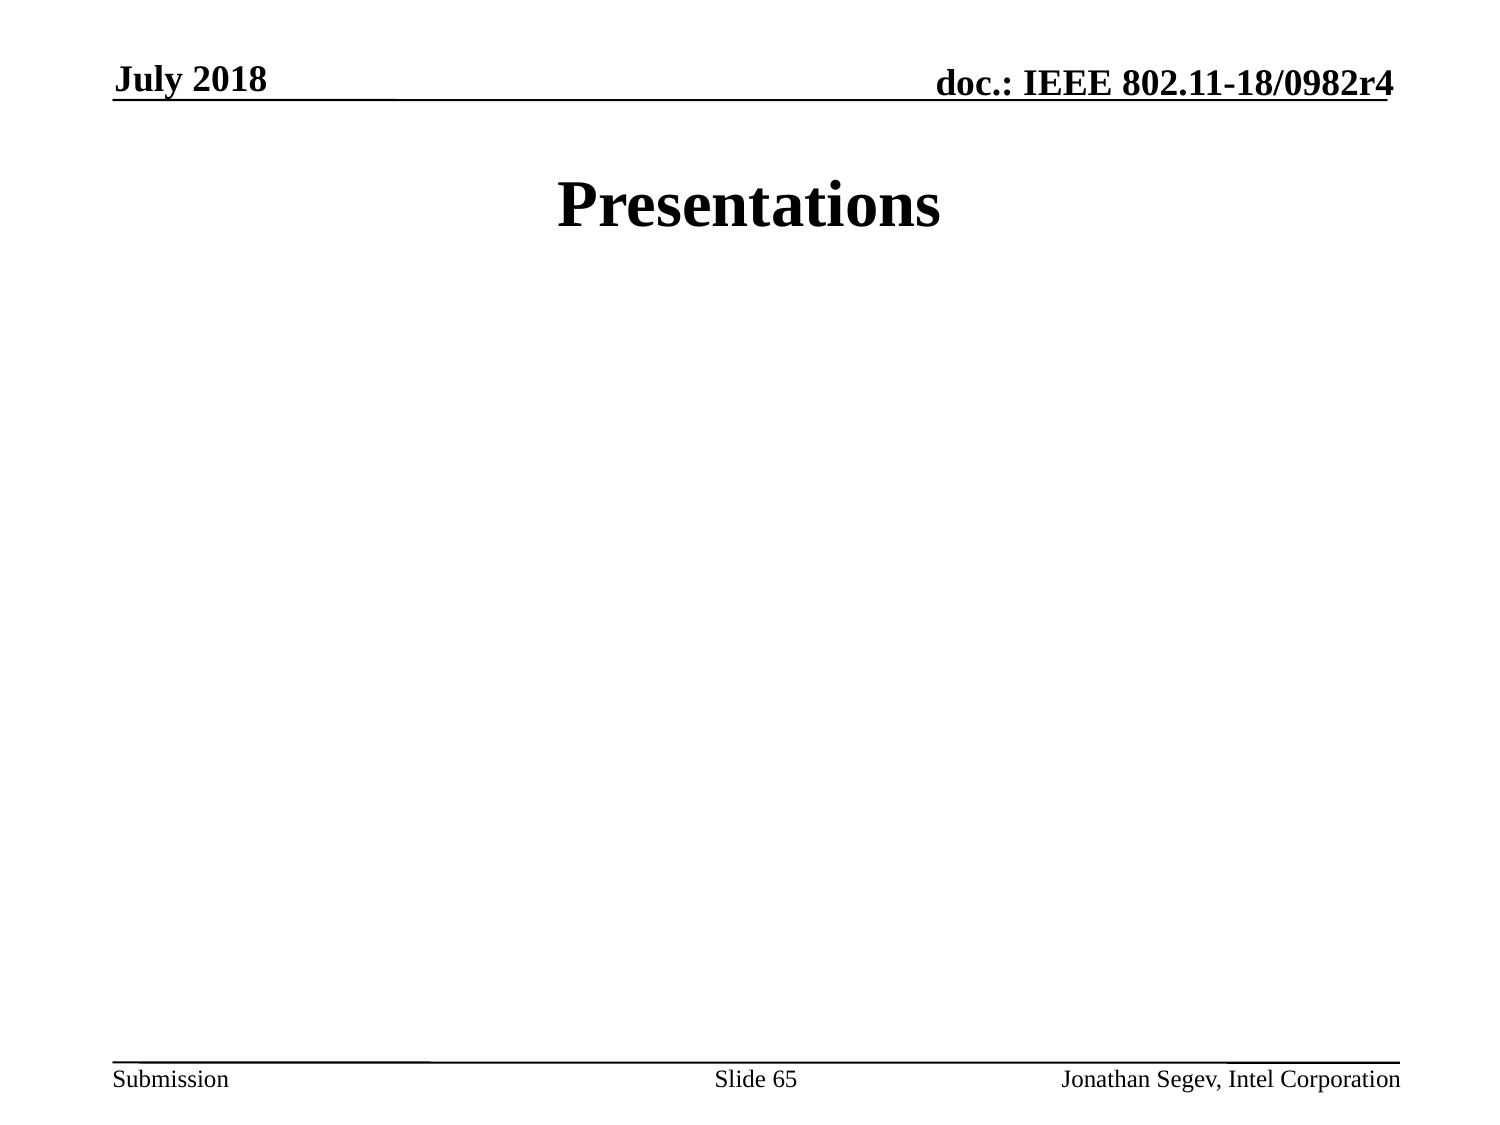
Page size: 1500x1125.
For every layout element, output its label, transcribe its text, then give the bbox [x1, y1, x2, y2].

slide_number Slide 65 [712, 1061, 800, 1123]
footer Jonathan Segev, Intel Corporation [878, 1061, 1402, 1093]
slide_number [114, 54, 423, 100]
title Presentations [112, 112, 1388, 288]
